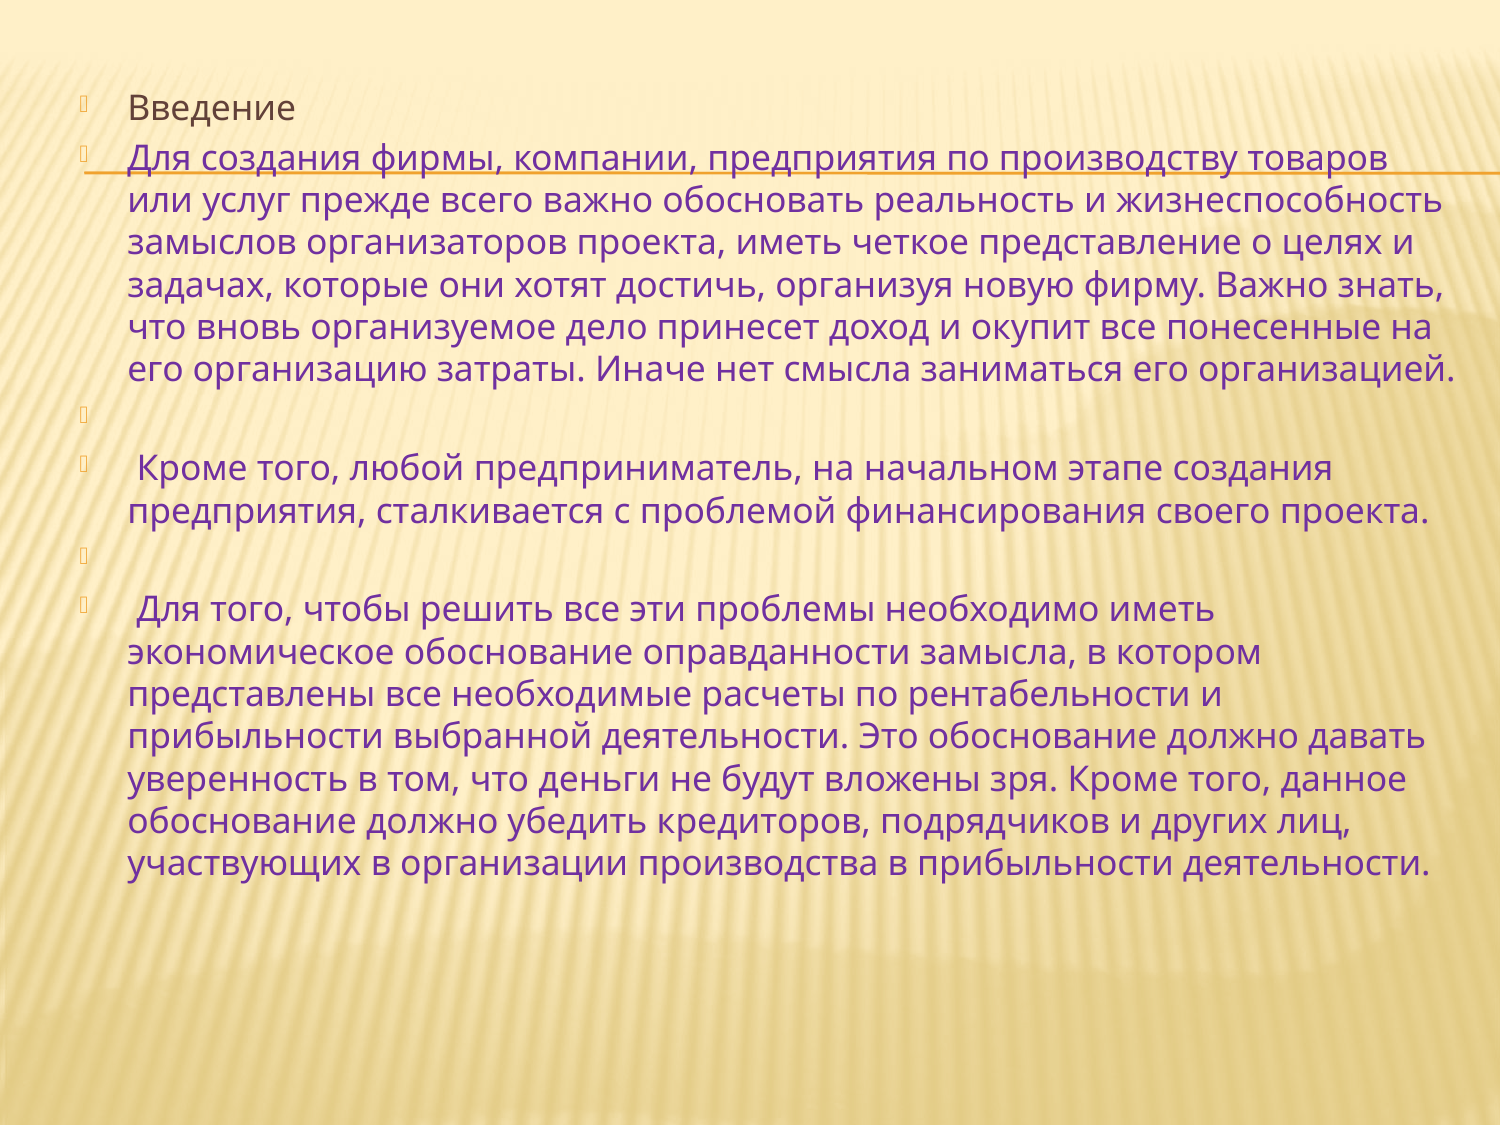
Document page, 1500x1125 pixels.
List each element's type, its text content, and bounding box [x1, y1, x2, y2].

list Введение Для создания фирмы, компании, предприятия по производству товаров или услуг прежде всего важно обосновать реальность и жизнеспособность замыслов организаторов проекта, иметь четкое представление о целях и задачах, которые они хотят достичь, организуя новую фирму. Важно знать, что вновь организуемое дело принесет доход и окупит все понесенные на его организацию затраты. Иначе нет смысла заниматься его организацией. Кроме того, любой предприниматель, на начальном этапе создания предприятия, сталкивается с проблемой финансирования своего проекта. Для того, чтобы решить все эти проблемы необходимо иметь экономическое обоснование оправданности замысла, в котором представлены все необходимые расчеты по рентабельности и прибыльности выбранной деятельности. Это обоснование должно давать уверенность в том, что деньги не будут вложены зря. Кроме того, данное обоснование должно убедить кредиторов, подрядчиков и других лиц, участвующих в организации производства в прибыльности деятельности. [64, 78, 1475, 998]
